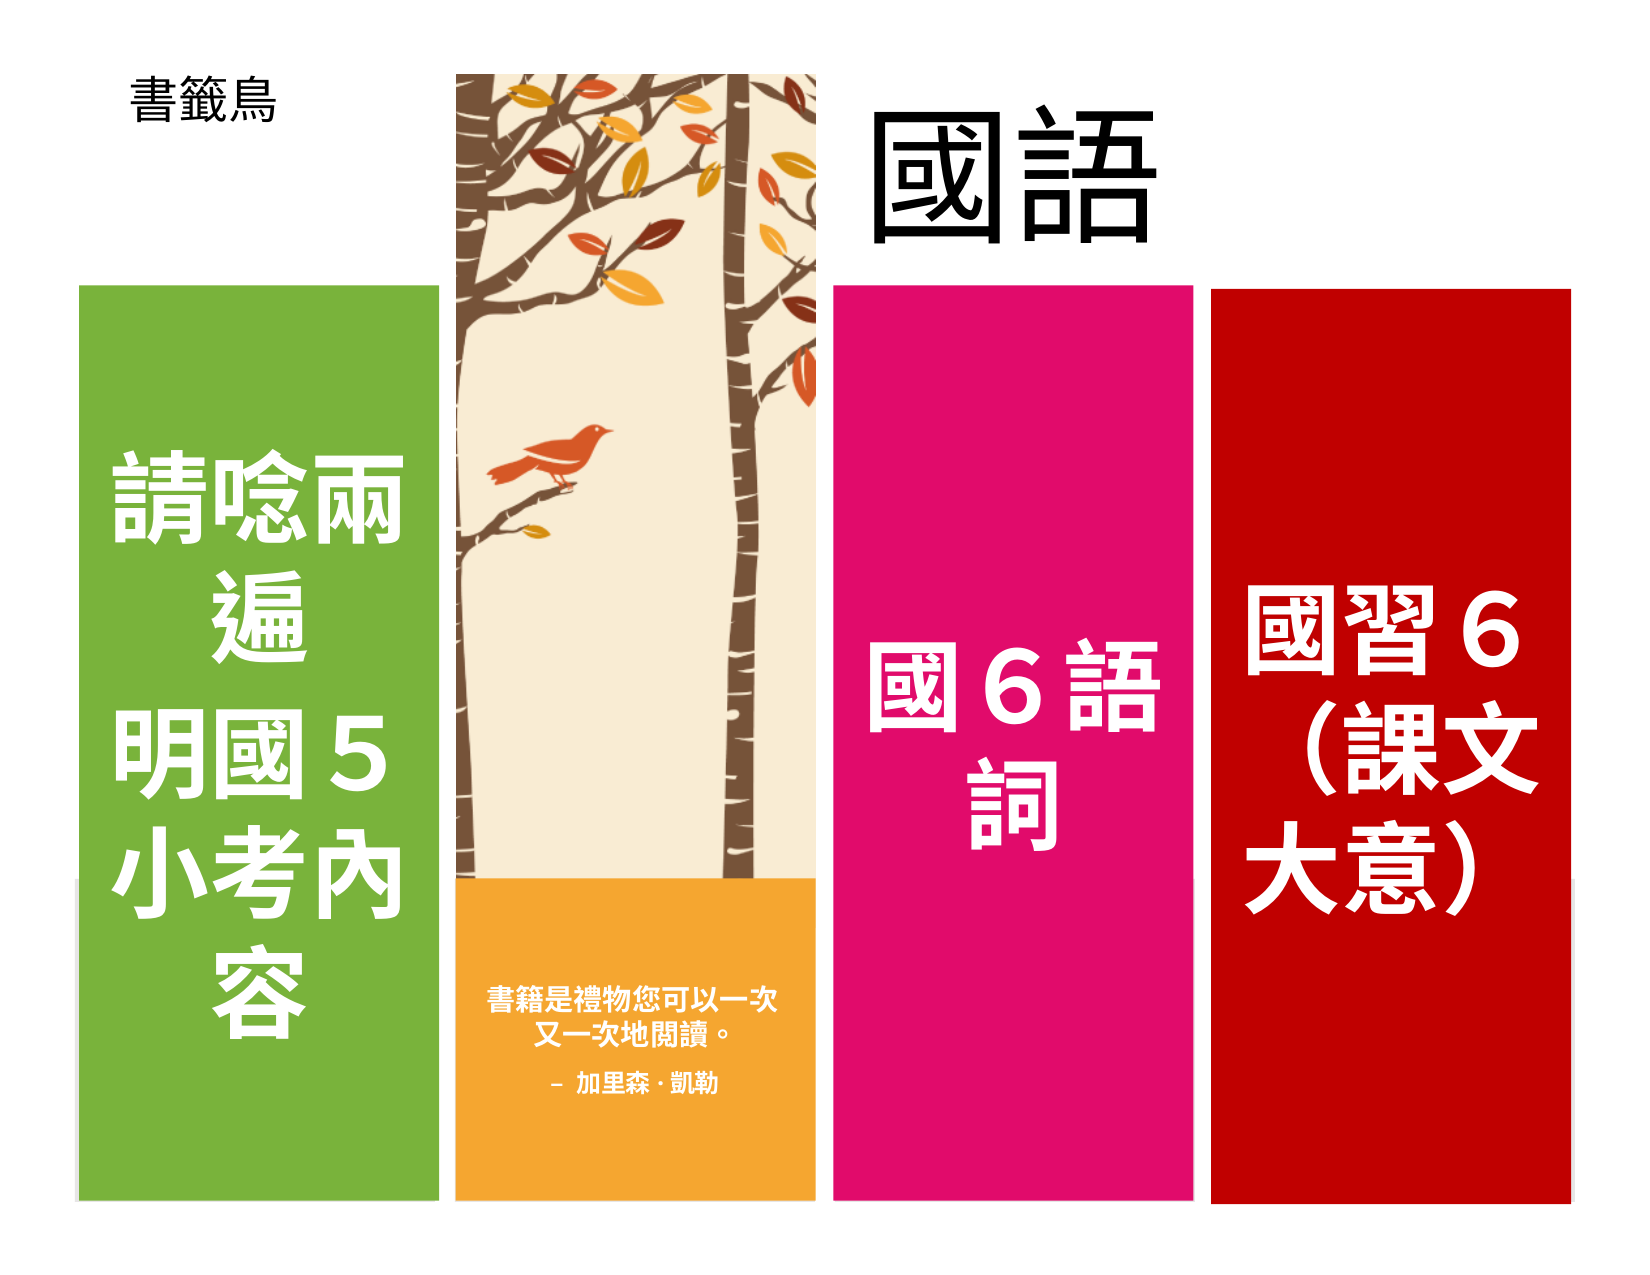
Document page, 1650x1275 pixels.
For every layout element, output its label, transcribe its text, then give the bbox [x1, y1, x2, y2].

list 國習６（課文大意） [1211, 288, 1572, 1205]
text_box 國語 [847, 74, 1509, 269]
list 國６語詞 [833, 285, 1194, 1201]
title 書籤鳥 [113, 67, 1537, 138]
list 請唸兩遍 明國５小考內容 [79, 285, 440, 1201]
picture [456, 74, 816, 1200]
